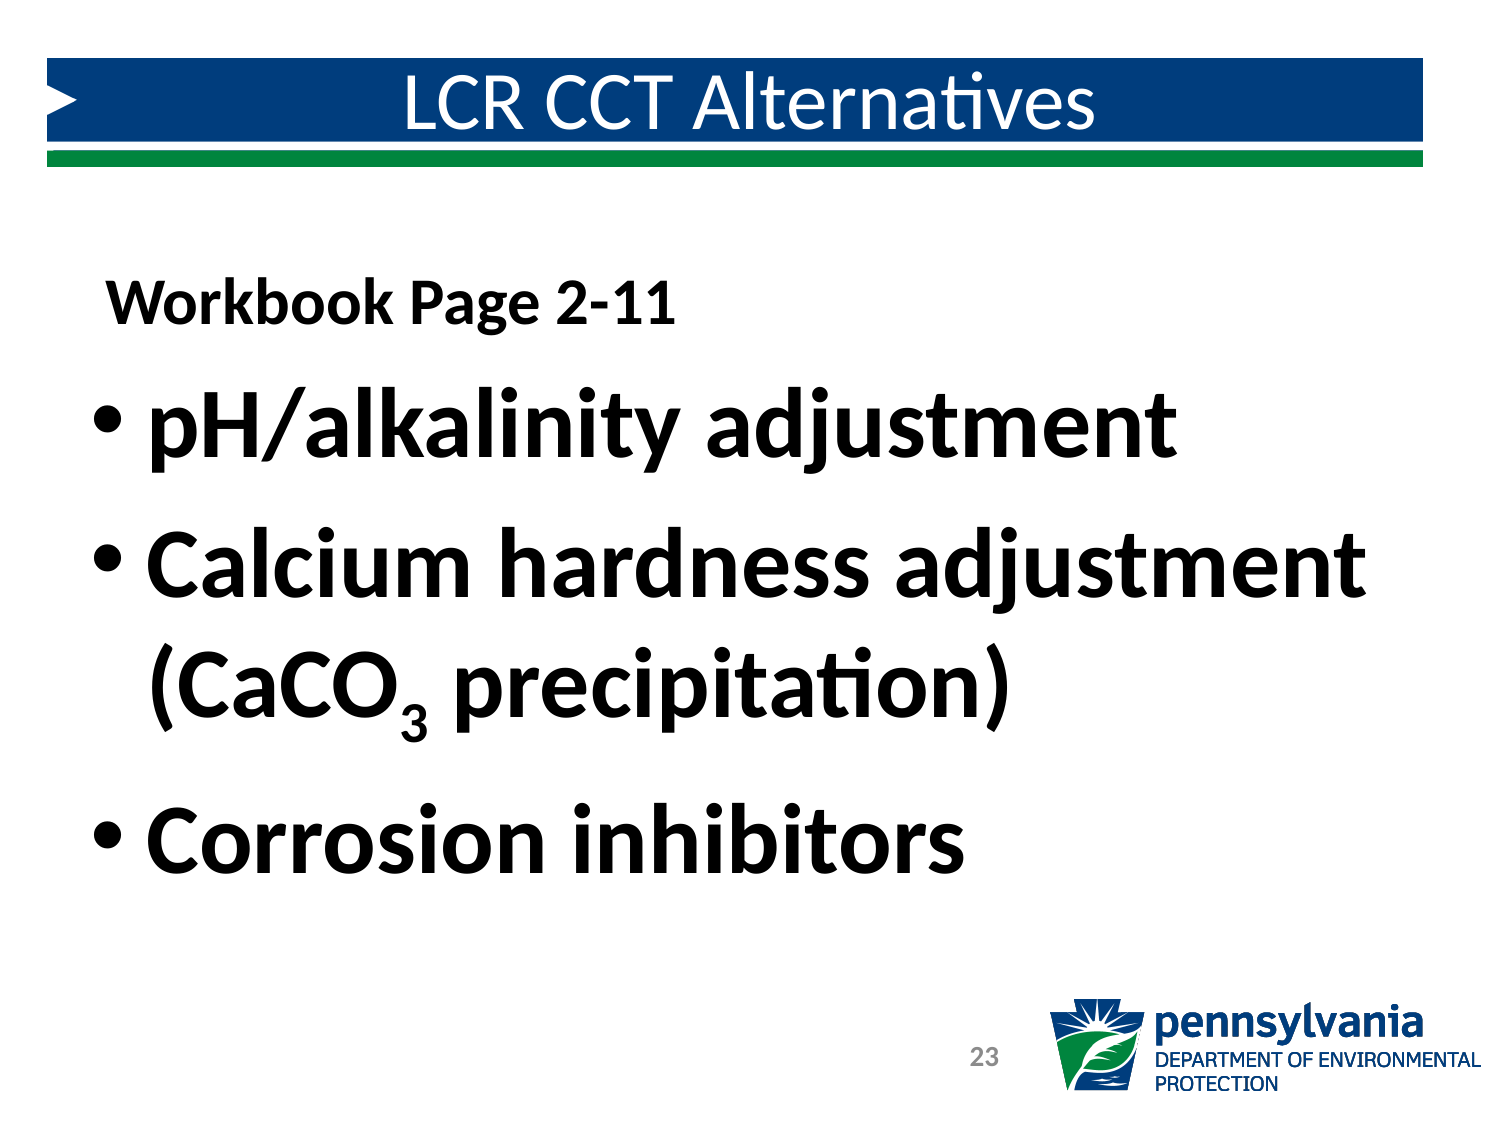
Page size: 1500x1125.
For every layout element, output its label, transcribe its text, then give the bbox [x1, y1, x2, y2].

picture [1050, 999, 1481, 1091]
title LCR CCT Alternatives [75, 38, 1425, 182]
list Workbook Page 2-11 pH/alkalinity adjustment Calcium hardness adjustment (CaCO3 precipitation) Corrosion inhibitors [75, 249, 1425, 1005]
picture [47, 58, 75, 167]
slide_number 23 [809, 1024, 1160, 1085]
